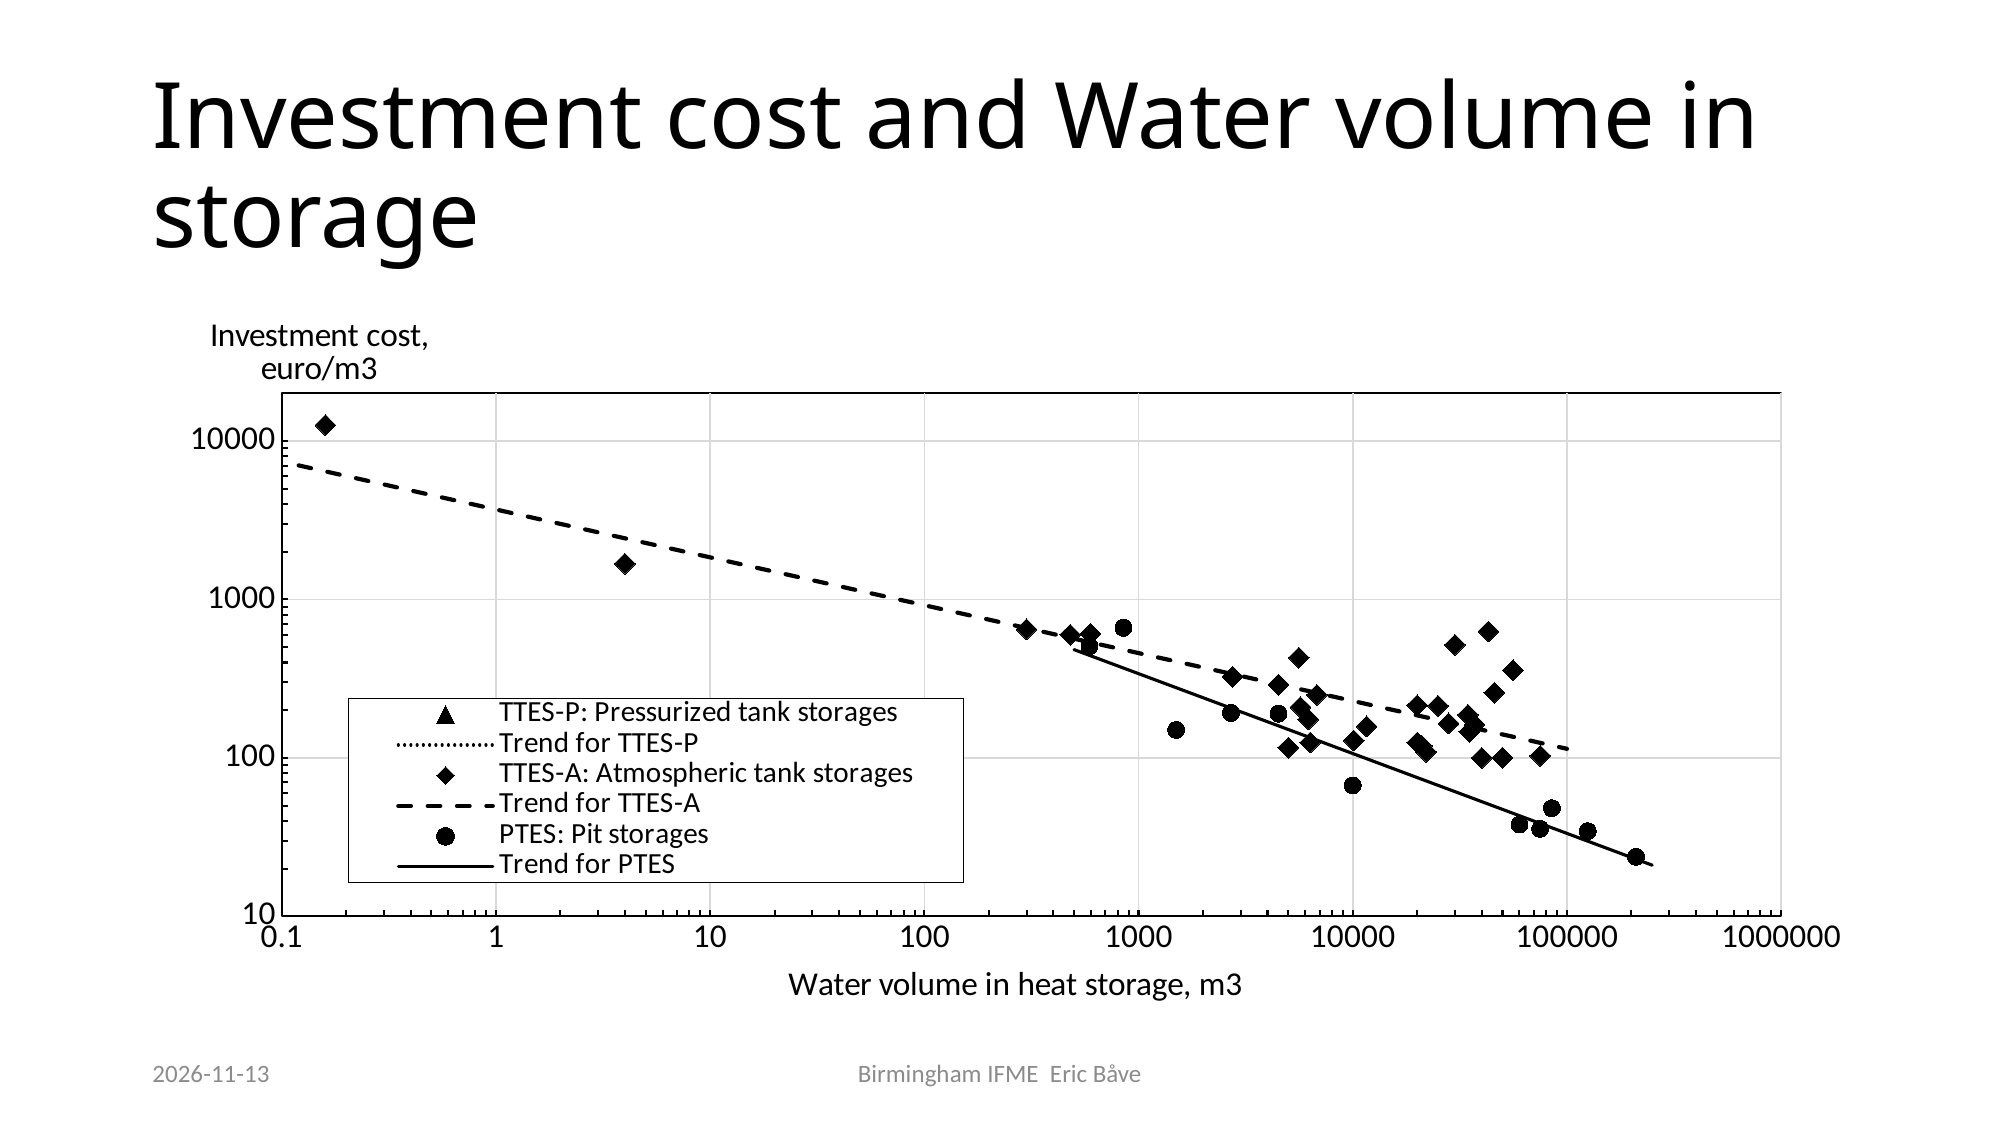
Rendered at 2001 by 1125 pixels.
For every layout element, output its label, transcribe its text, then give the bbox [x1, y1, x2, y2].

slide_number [137, 1042, 588, 1103]
chart [137, 299, 1863, 1014]
title Investment cost and Water volume in storage [137, 59, 1863, 278]
footer Birmingham IFME Eric Båve [662, 1042, 1338, 1103]
